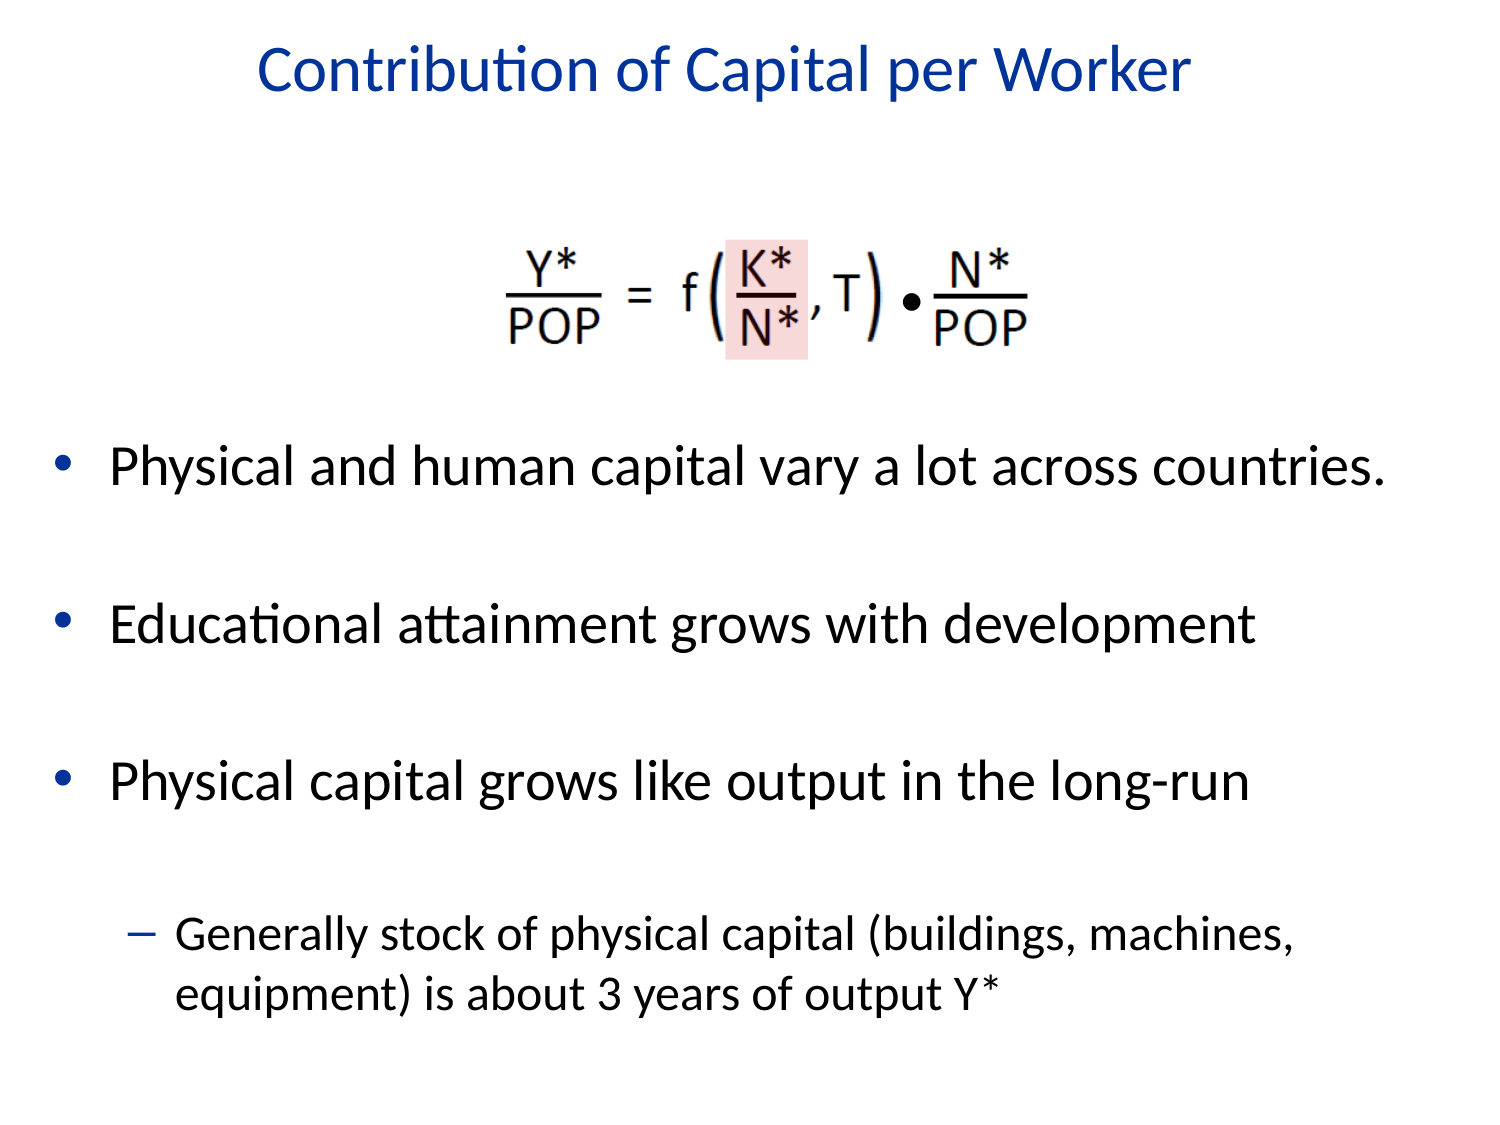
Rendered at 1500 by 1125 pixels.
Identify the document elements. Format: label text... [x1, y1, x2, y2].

text_box • [906, 258, 919, 334]
list Contribution of Capital per Worker Physical and human capital vary a lot across countries. Educational attainment grows with development Physical capital grows like output in the long-run Generally stock of physical capital (buildings, machines, equipment) is about 3 years of output Y* [37, 24, 1413, 1020]
picture [924, 238, 1036, 357]
picture [499, 234, 902, 363]
